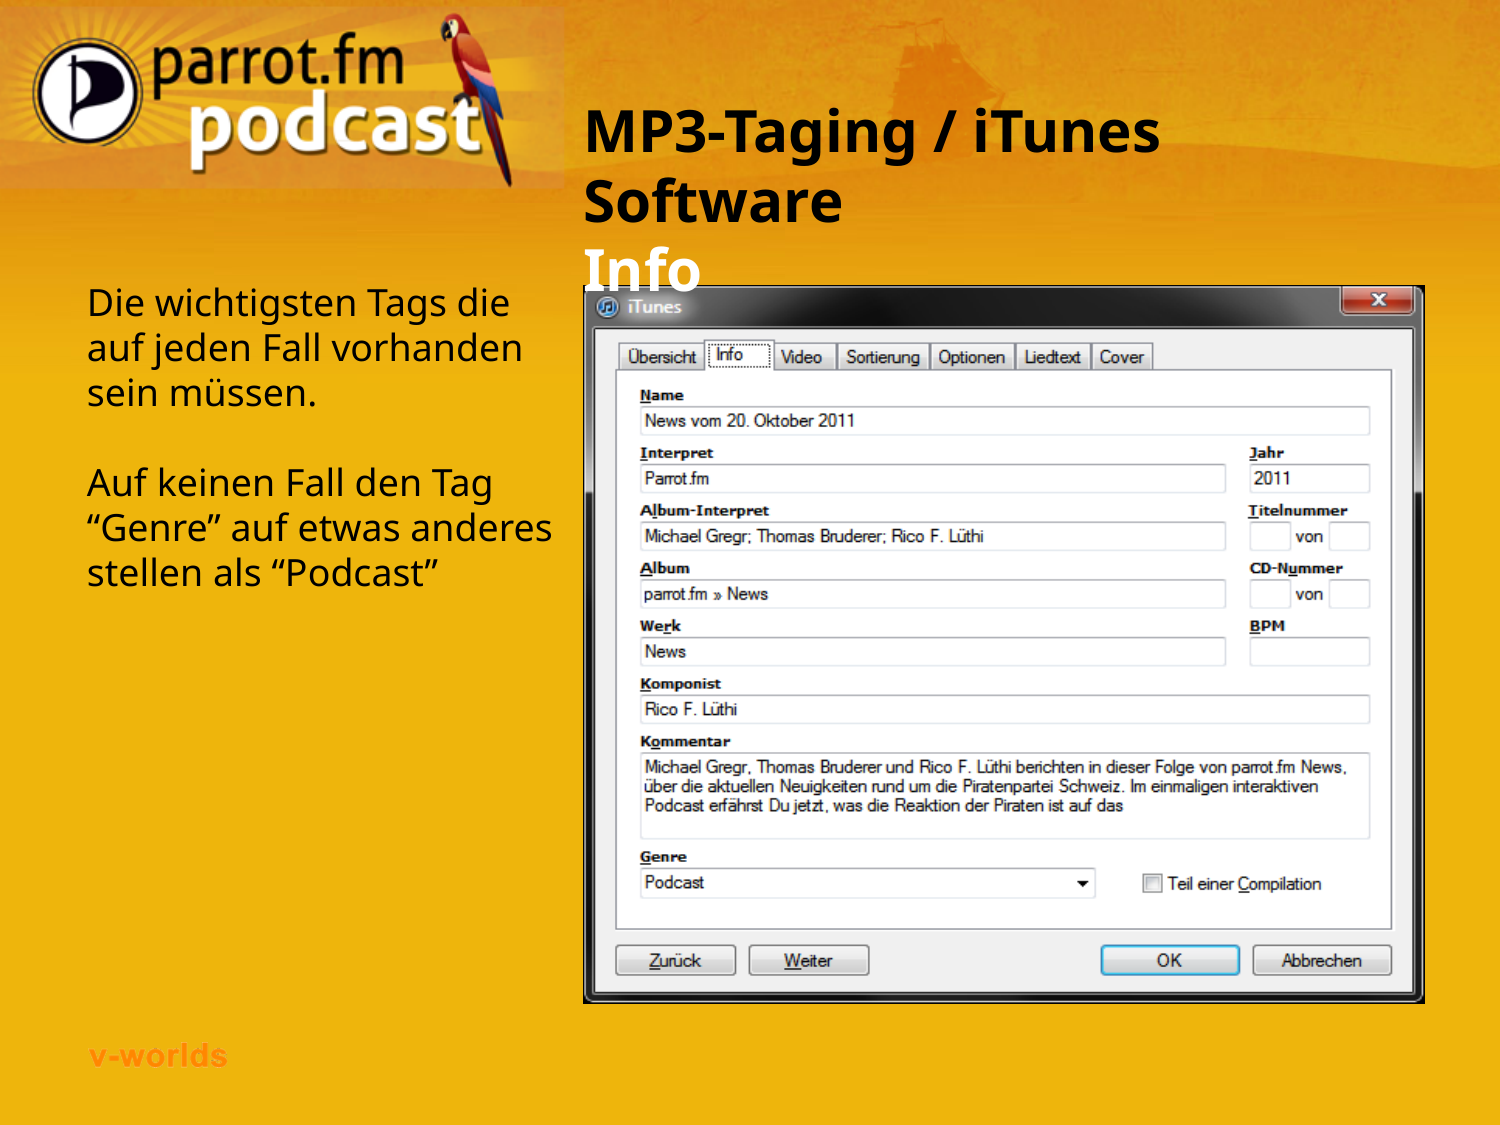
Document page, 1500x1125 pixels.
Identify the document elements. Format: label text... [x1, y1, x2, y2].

title MP3-Taging / iTunes Software Info [568, 86, 1425, 233]
picture [0, 0, 1500, 1125]
text_box Die wichtigsten Tags die auf jeden Fall vorhanden sein müssen. Auf keinen Fall den Tag “Genre” auf etwas anderes stellen als “Podcast” [72, 271, 570, 602]
